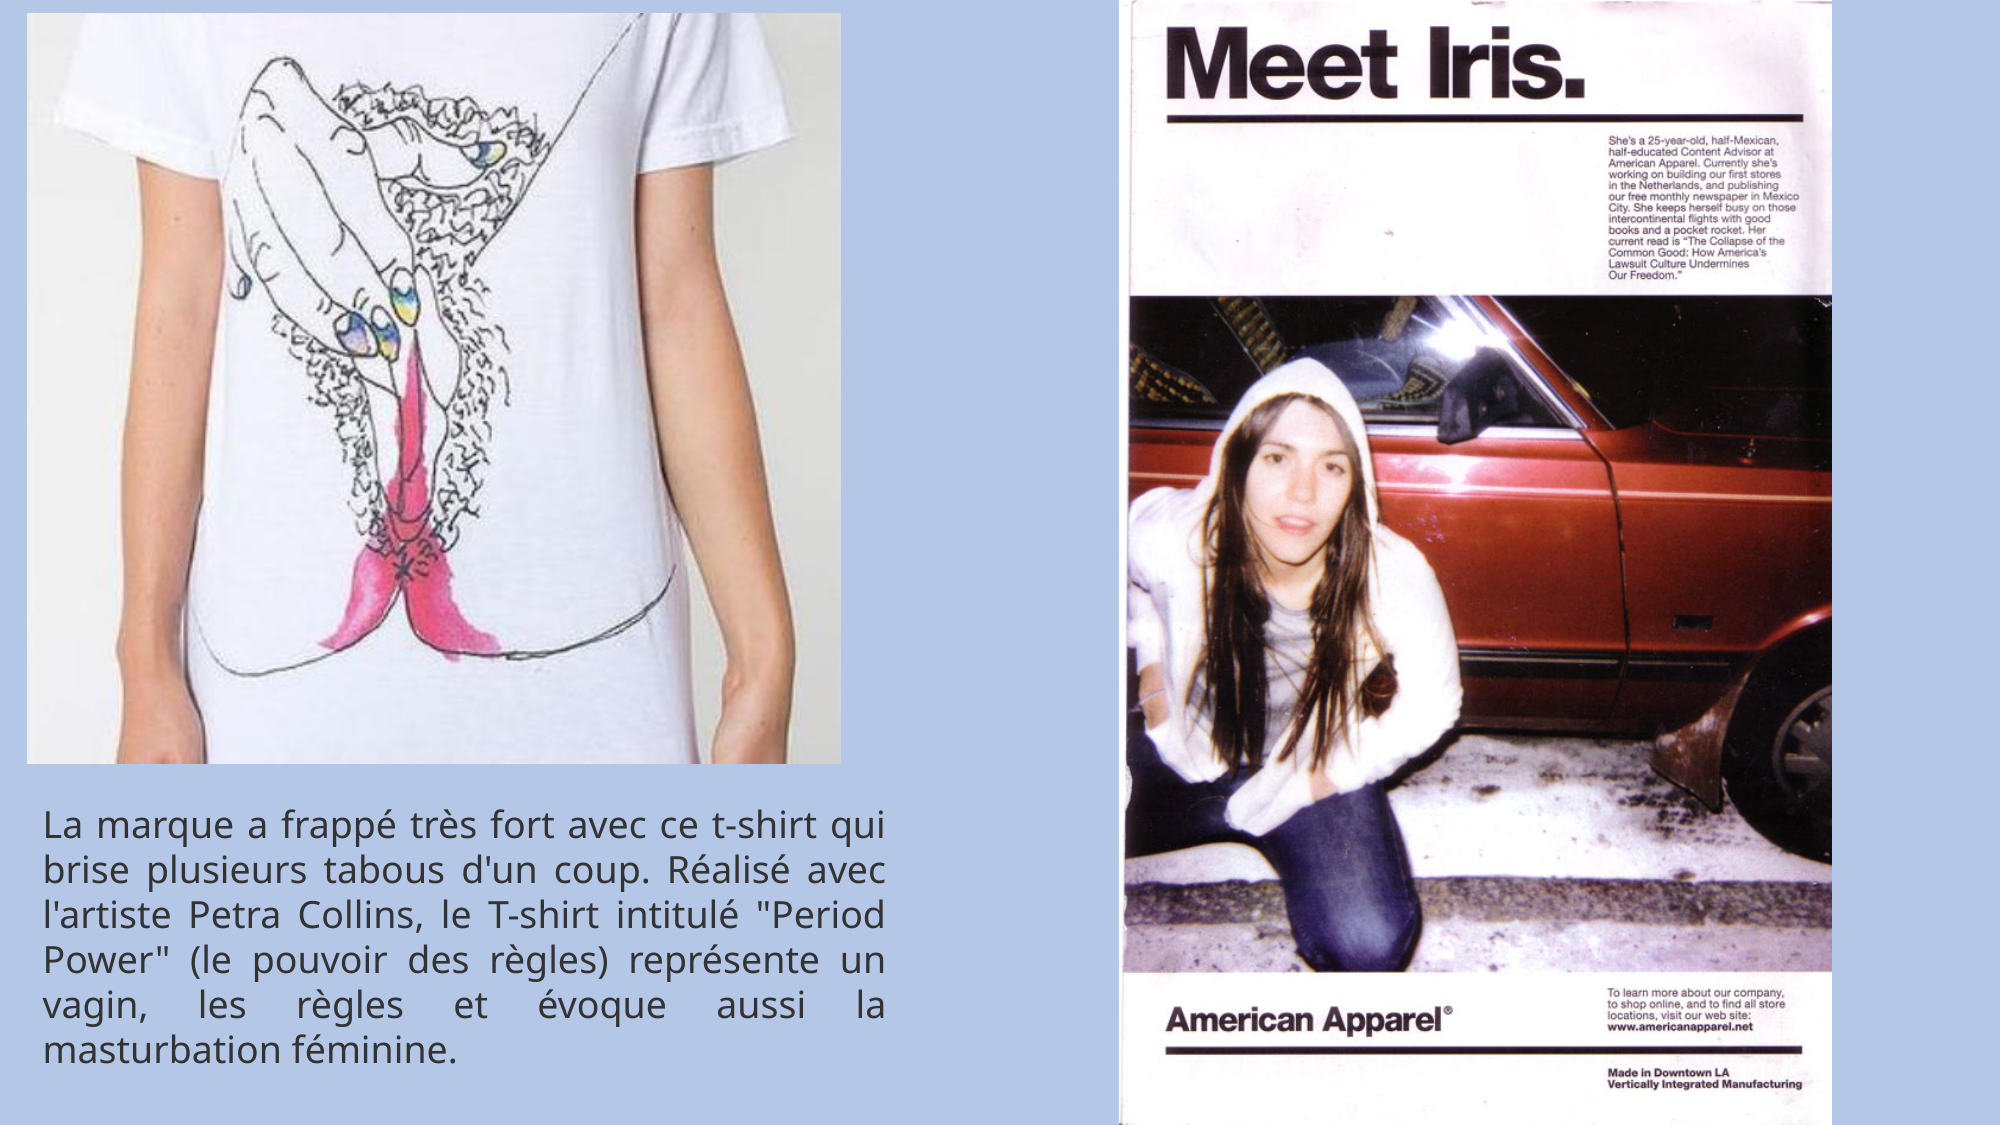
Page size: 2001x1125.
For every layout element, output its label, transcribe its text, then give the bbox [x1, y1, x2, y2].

picture [27, 13, 841, 764]
picture [1119, 0, 1832, 1125]
text_box La marque a frappé très fort avec ce t-shirt qui brise plusieurs tabous d'un coup. Réalisé avec l'artiste Petra Collins, le T-shirt intitulé "Period Power" (le pouvoir des règles) représente un vagin, les règles et évoque aussi la masturbation féminine. [27, 793, 902, 1079]
